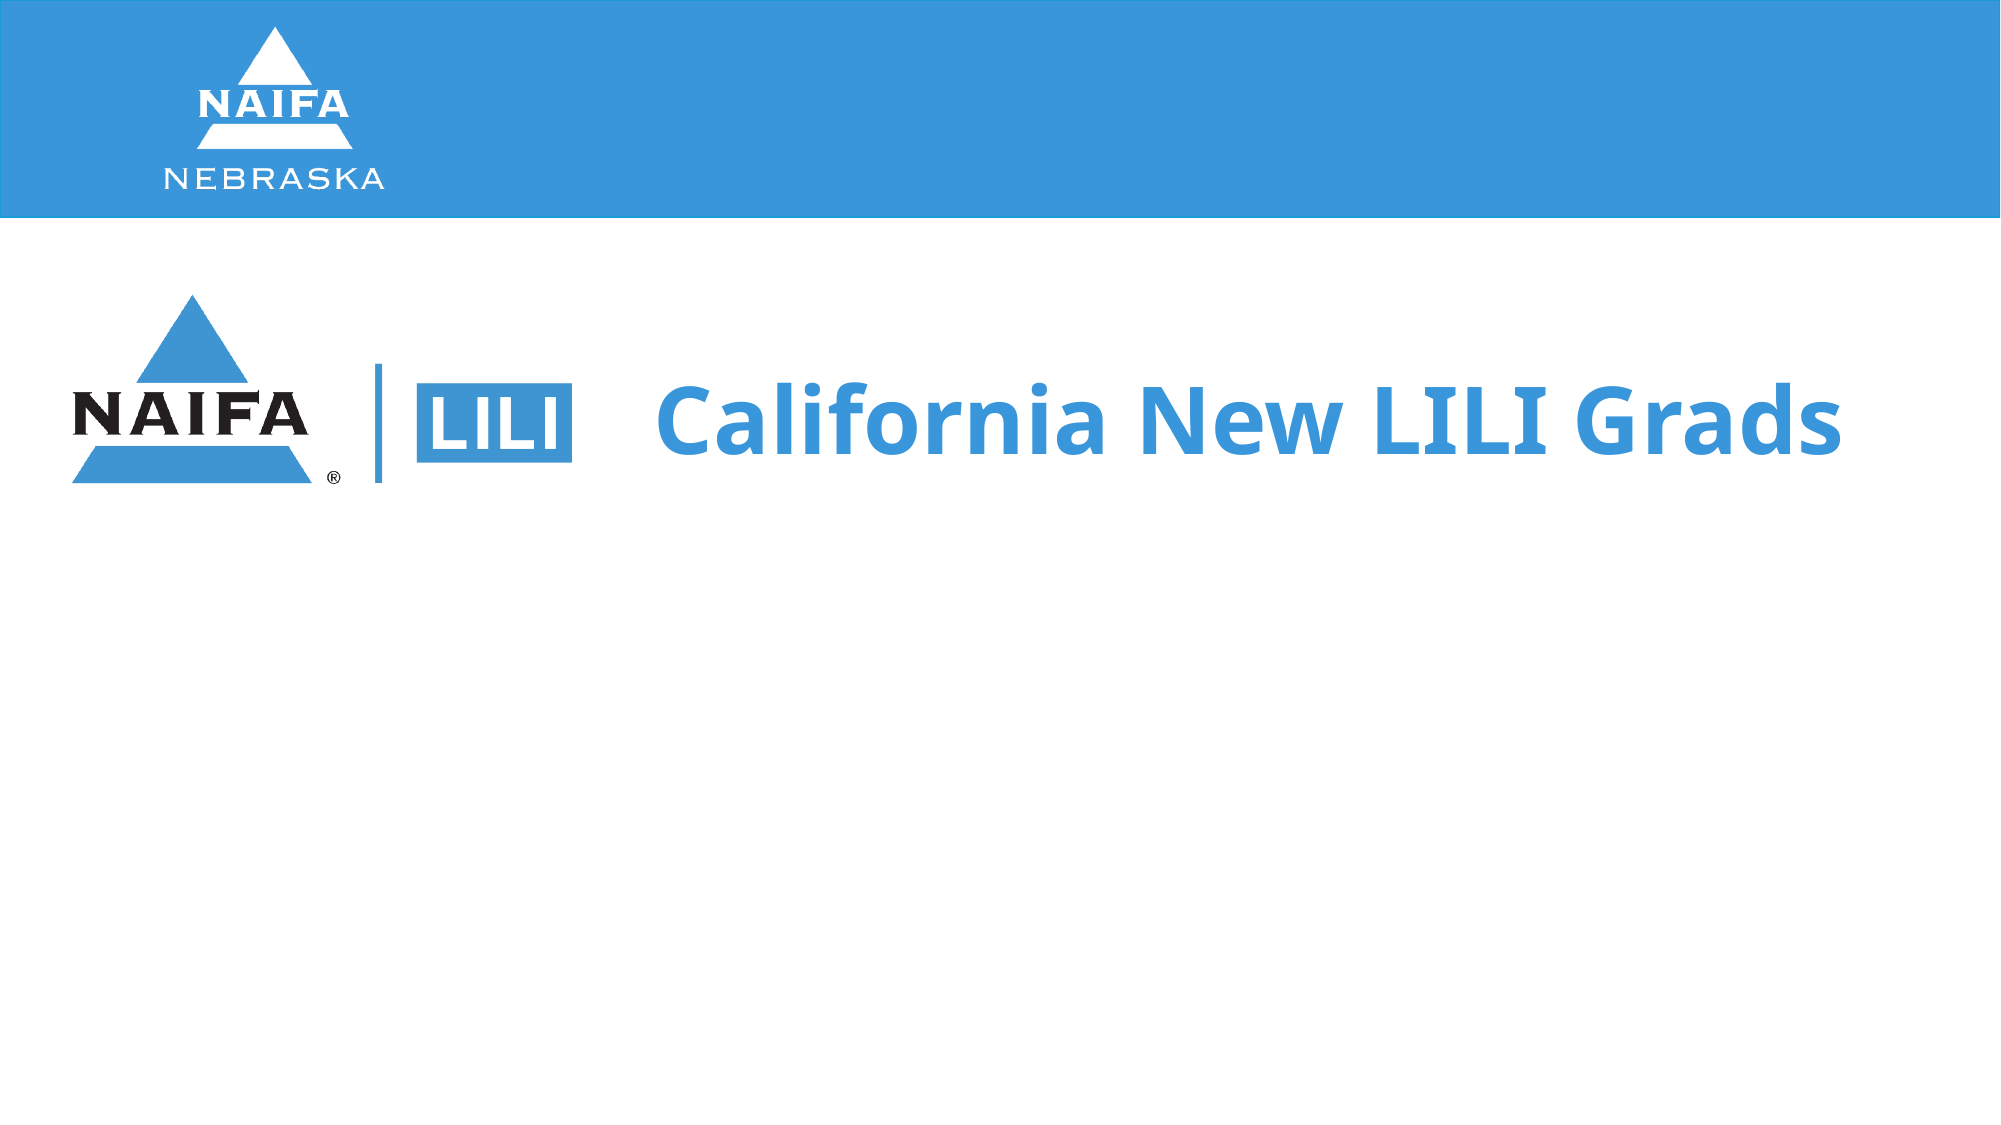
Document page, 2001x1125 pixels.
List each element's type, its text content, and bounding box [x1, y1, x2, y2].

picture [164, 26, 385, 190]
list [71, 294, 572, 484]
title California New LILI Grads [638, 315, 1959, 533]
